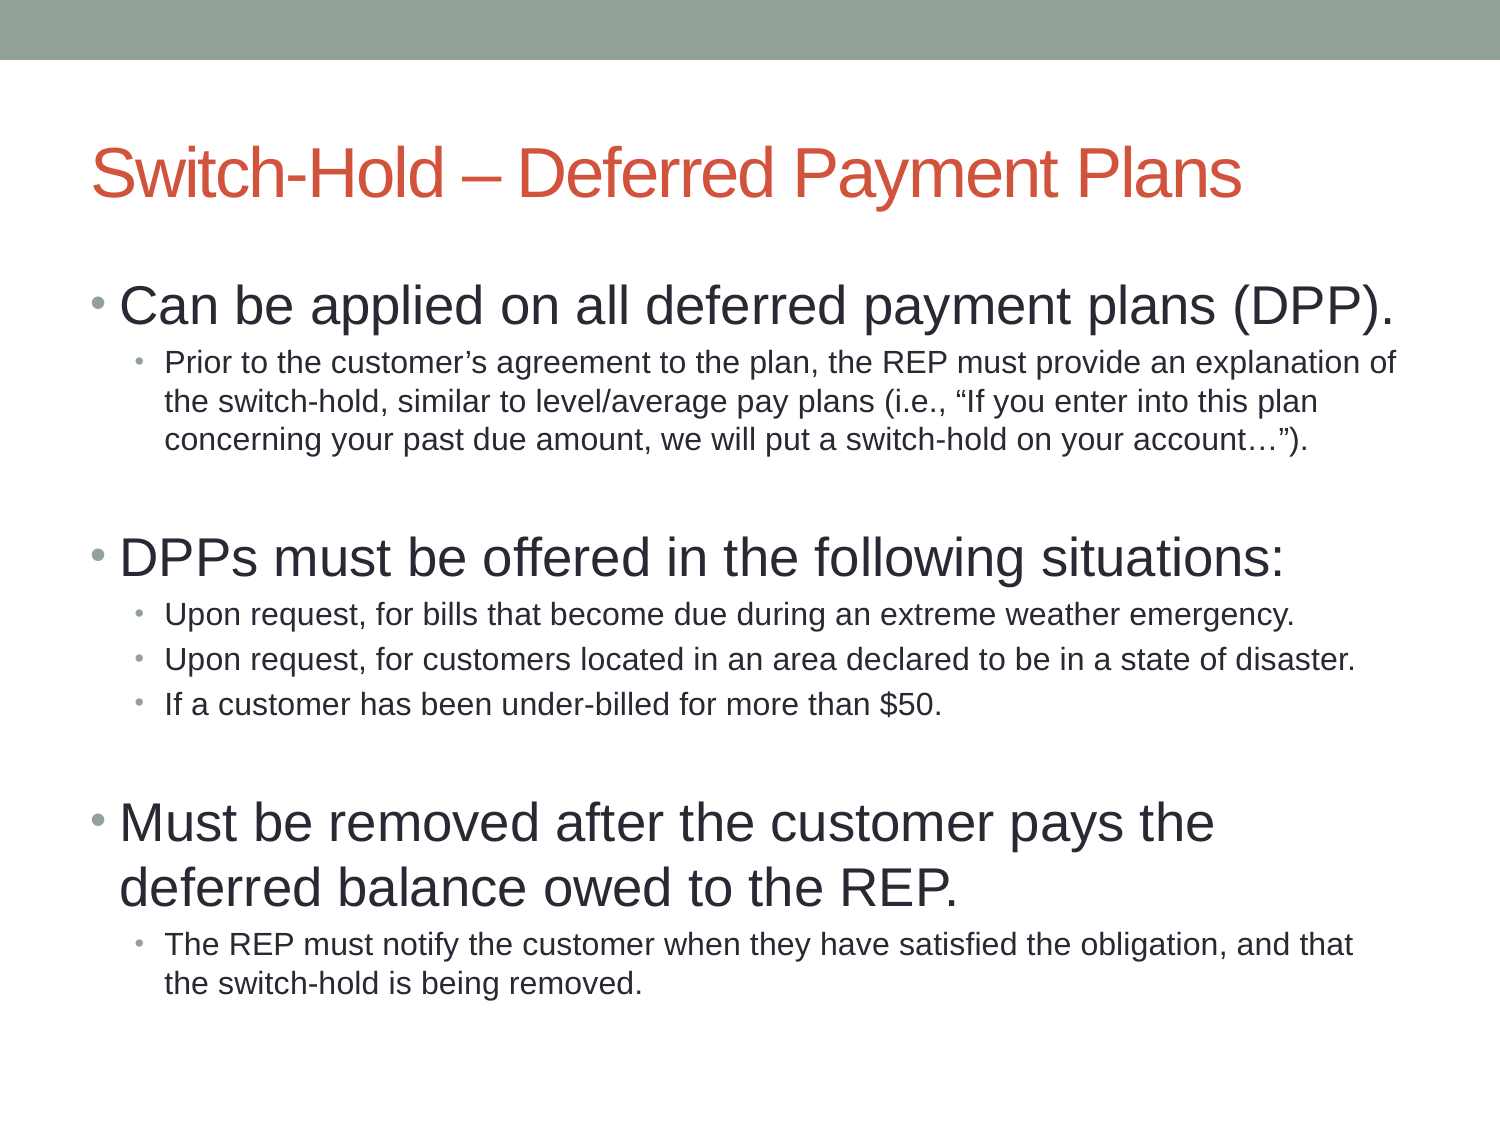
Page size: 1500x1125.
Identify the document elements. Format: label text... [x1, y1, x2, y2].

list Can be applied on all deferred payment plans (DPP). Prior to the customer’s agreement to the plan, the REP must provide an explanation of the switch-hold, similar to level/average pay plans (i.e., “If you enter into this plan concerning your past due amount, we will put a switch-hold on your account…”). DPPs must be offered in the following situations: Upon request, for bills that become due during an extreme weather emergency. Upon request, for customers located in an area declared to be in a state of disaster. If a customer has been under-billed for more than $50. Must be removed after the customer pays the deferred balance owed to the REP. The REP must notify the customer when they have satisfied the obligation, and that the switch-hold is being removed. [75, 262, 1425, 1063]
title Switch-Hold – Deferred Payment Plans [75, 87, 1425, 250]
